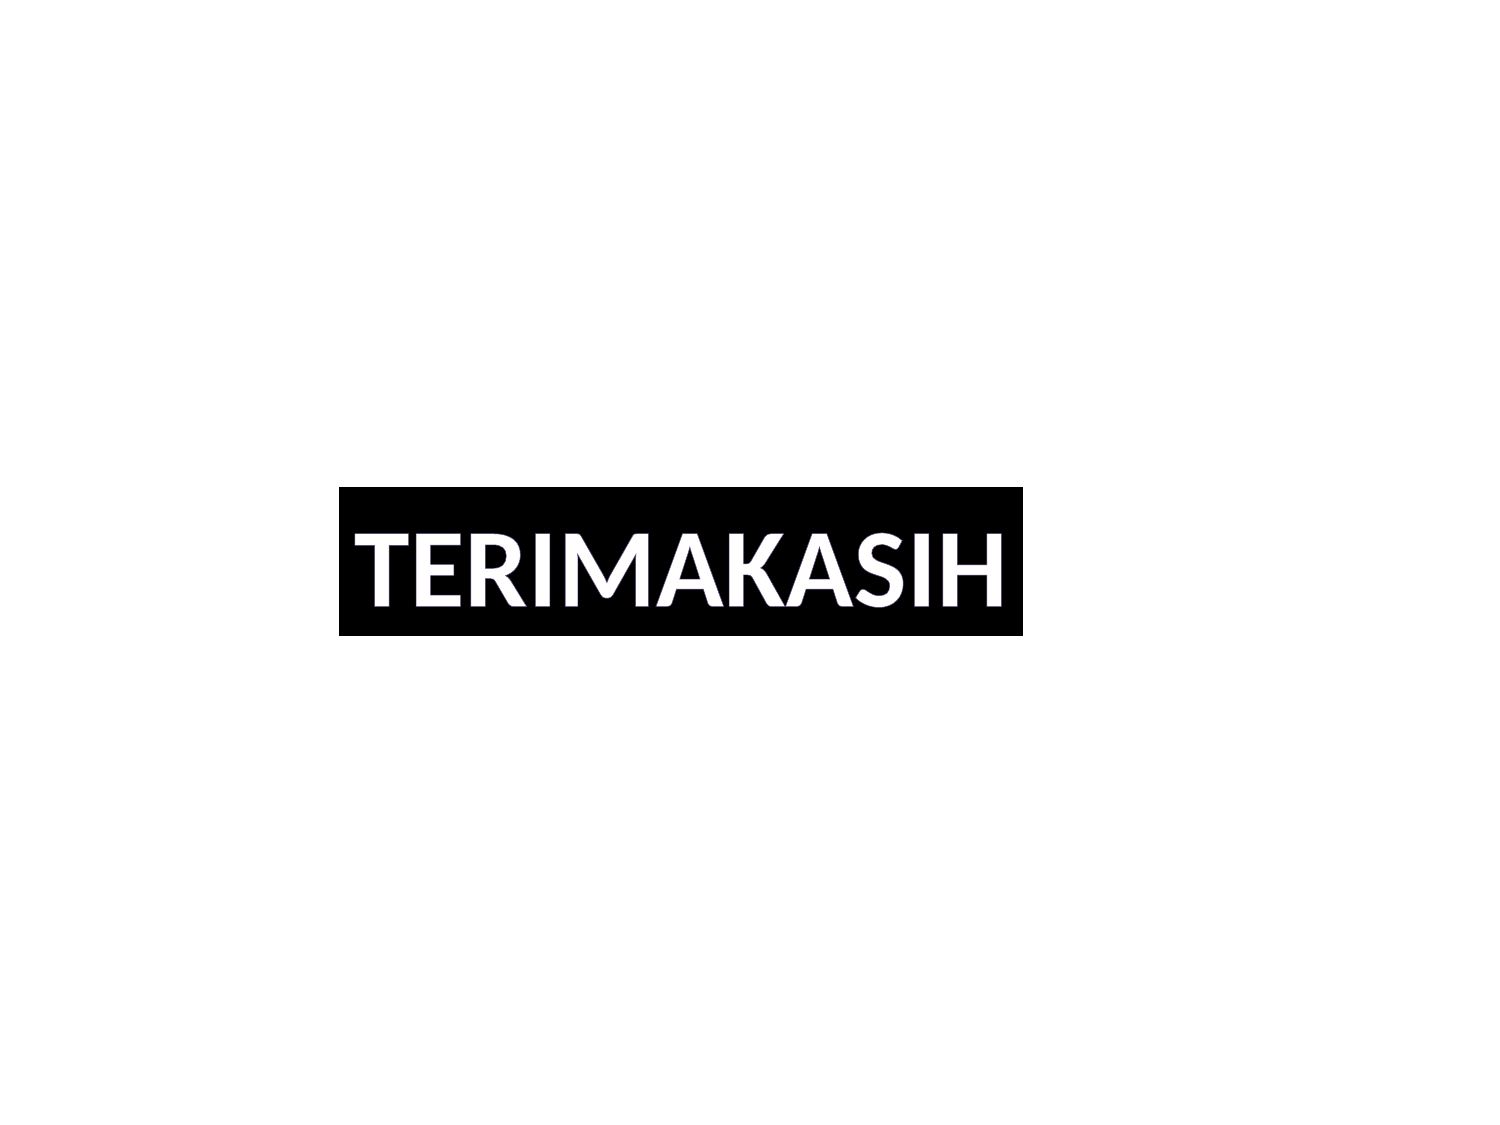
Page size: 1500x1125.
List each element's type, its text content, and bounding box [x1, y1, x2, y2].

text_box TERIMAKASIH [338, 486, 1024, 637]
